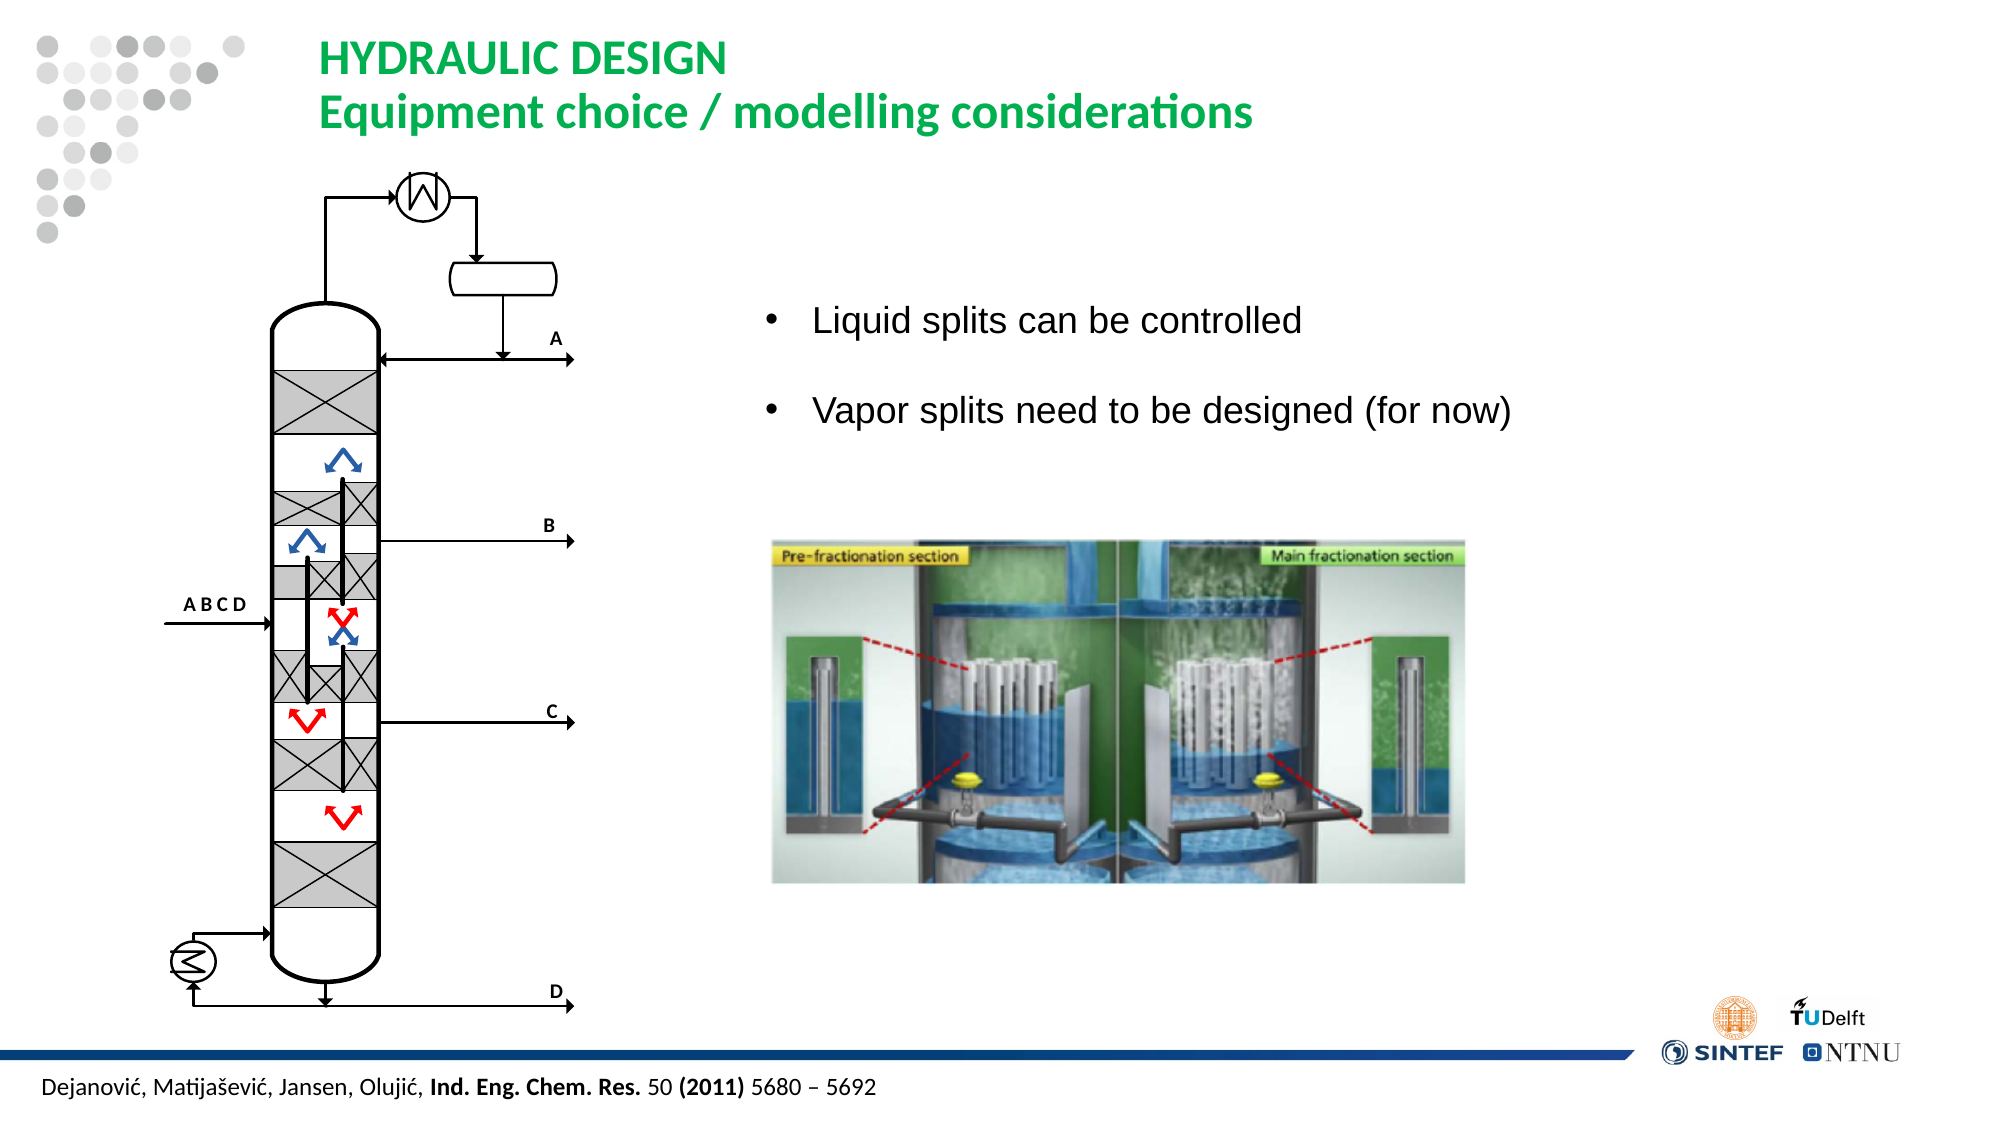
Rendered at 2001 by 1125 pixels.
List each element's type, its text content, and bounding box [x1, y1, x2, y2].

text_box Dejanović, Matijašević, Jansen, Olujić, Ind. Eng. Chem. Res. 50 (2011) 5680 – 5692 [26, 1062, 1181, 1108]
text_box Liquid splits can be controlled Vapor splits need to be designed (for now) [750, 288, 1801, 529]
text_box HYDRAULIC DESIGN Equipment choice / modelling considerations [303, 23, 1394, 194]
picture [0, 0, 2000, 1125]
